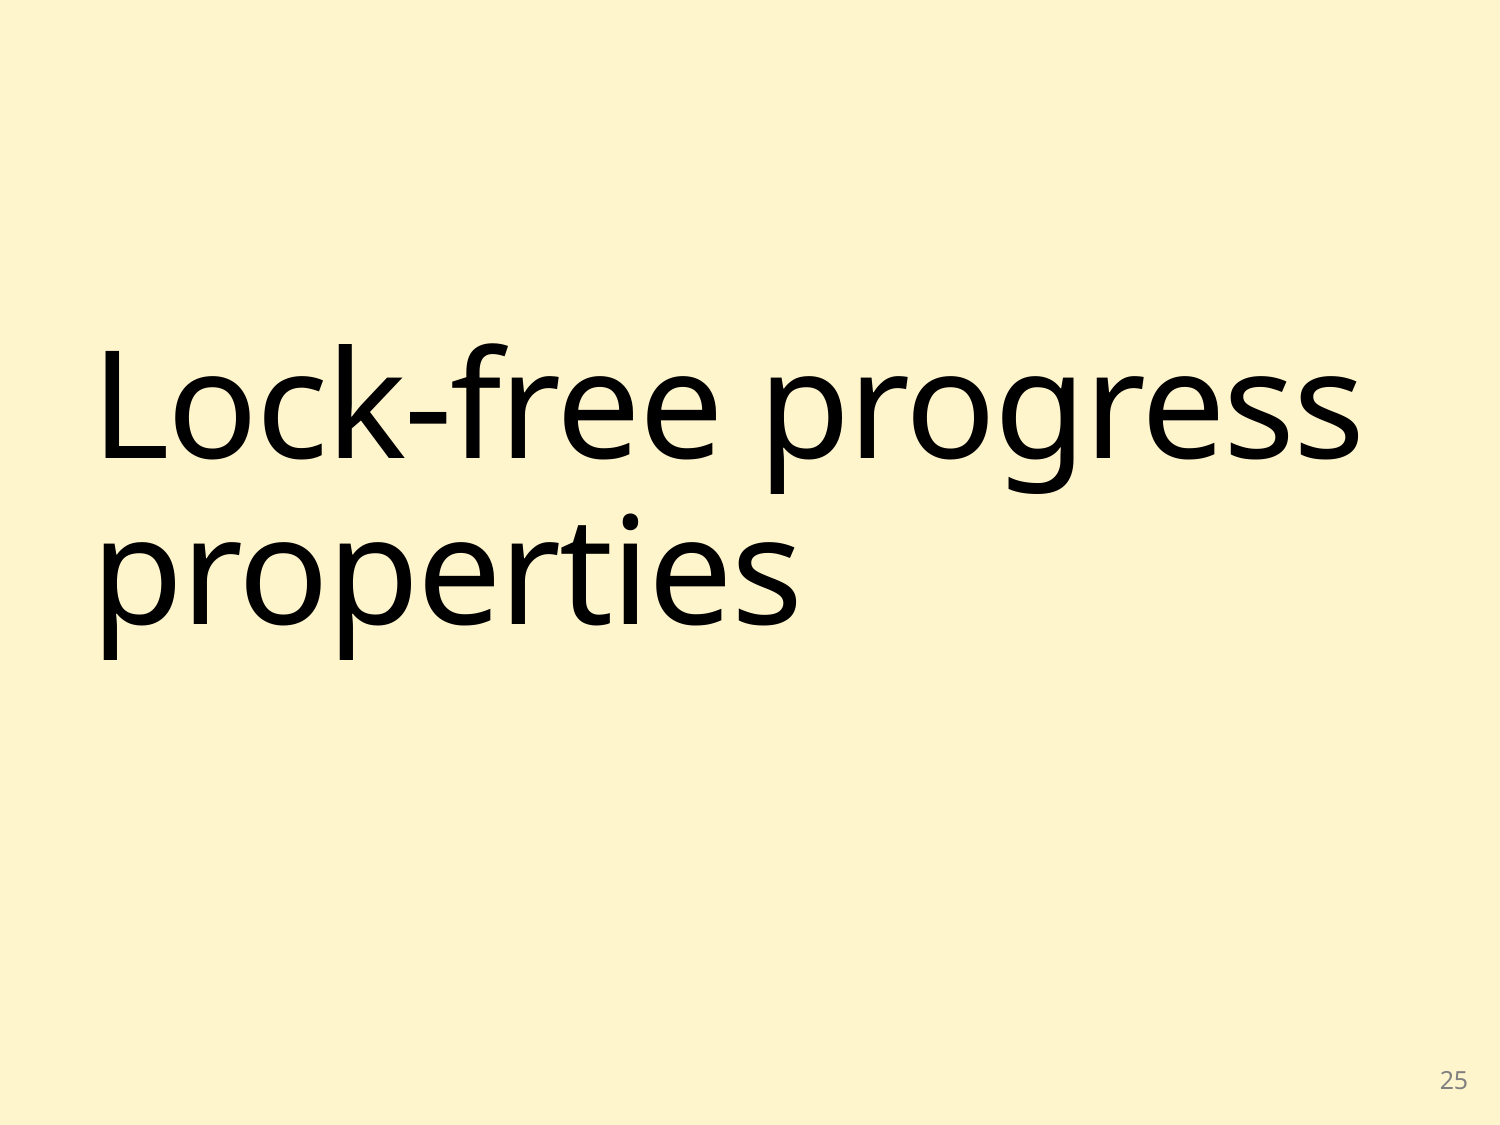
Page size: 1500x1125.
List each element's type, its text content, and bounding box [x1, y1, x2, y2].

slide_number 25 [1425, 1046, 1500, 1106]
title Lock-free progress properties [76, 397, 1400, 522]
